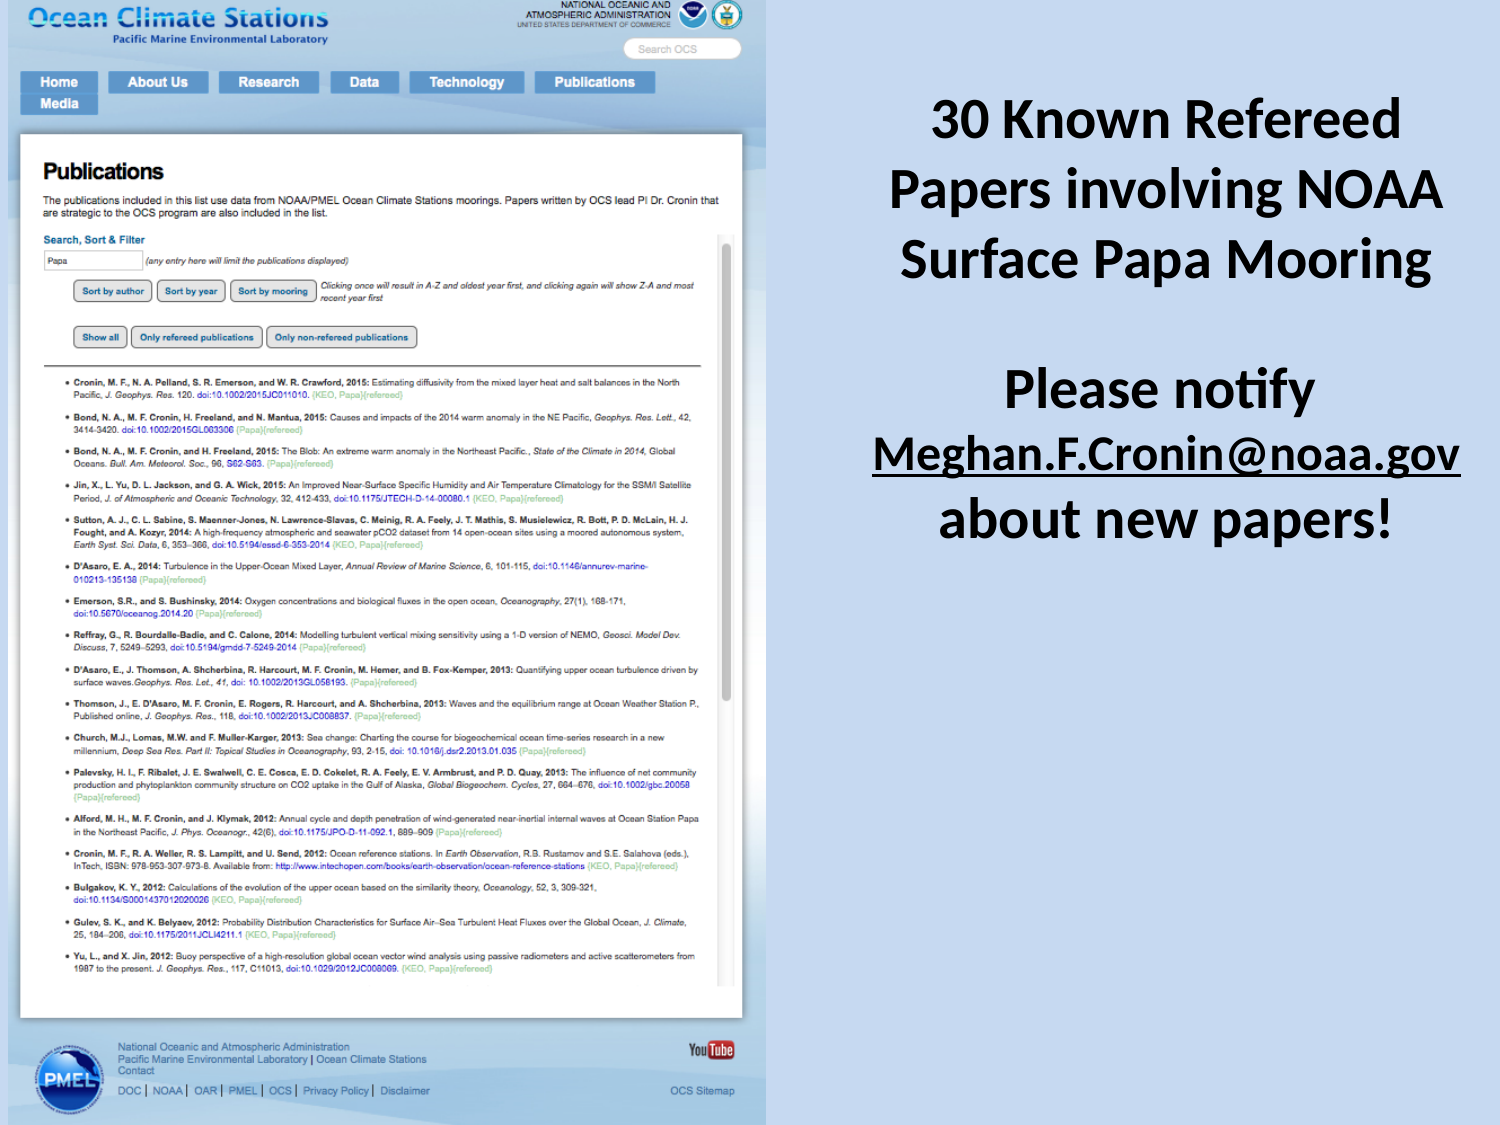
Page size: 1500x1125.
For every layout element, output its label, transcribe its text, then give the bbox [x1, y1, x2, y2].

picture [8, 0, 766, 1125]
text_box 30 Known Refereed Papers involving NOAA Surface Papa Mooring Please notify Meghan.F.Cronin@noaa.gov about new papers! [833, 72, 1500, 558]
